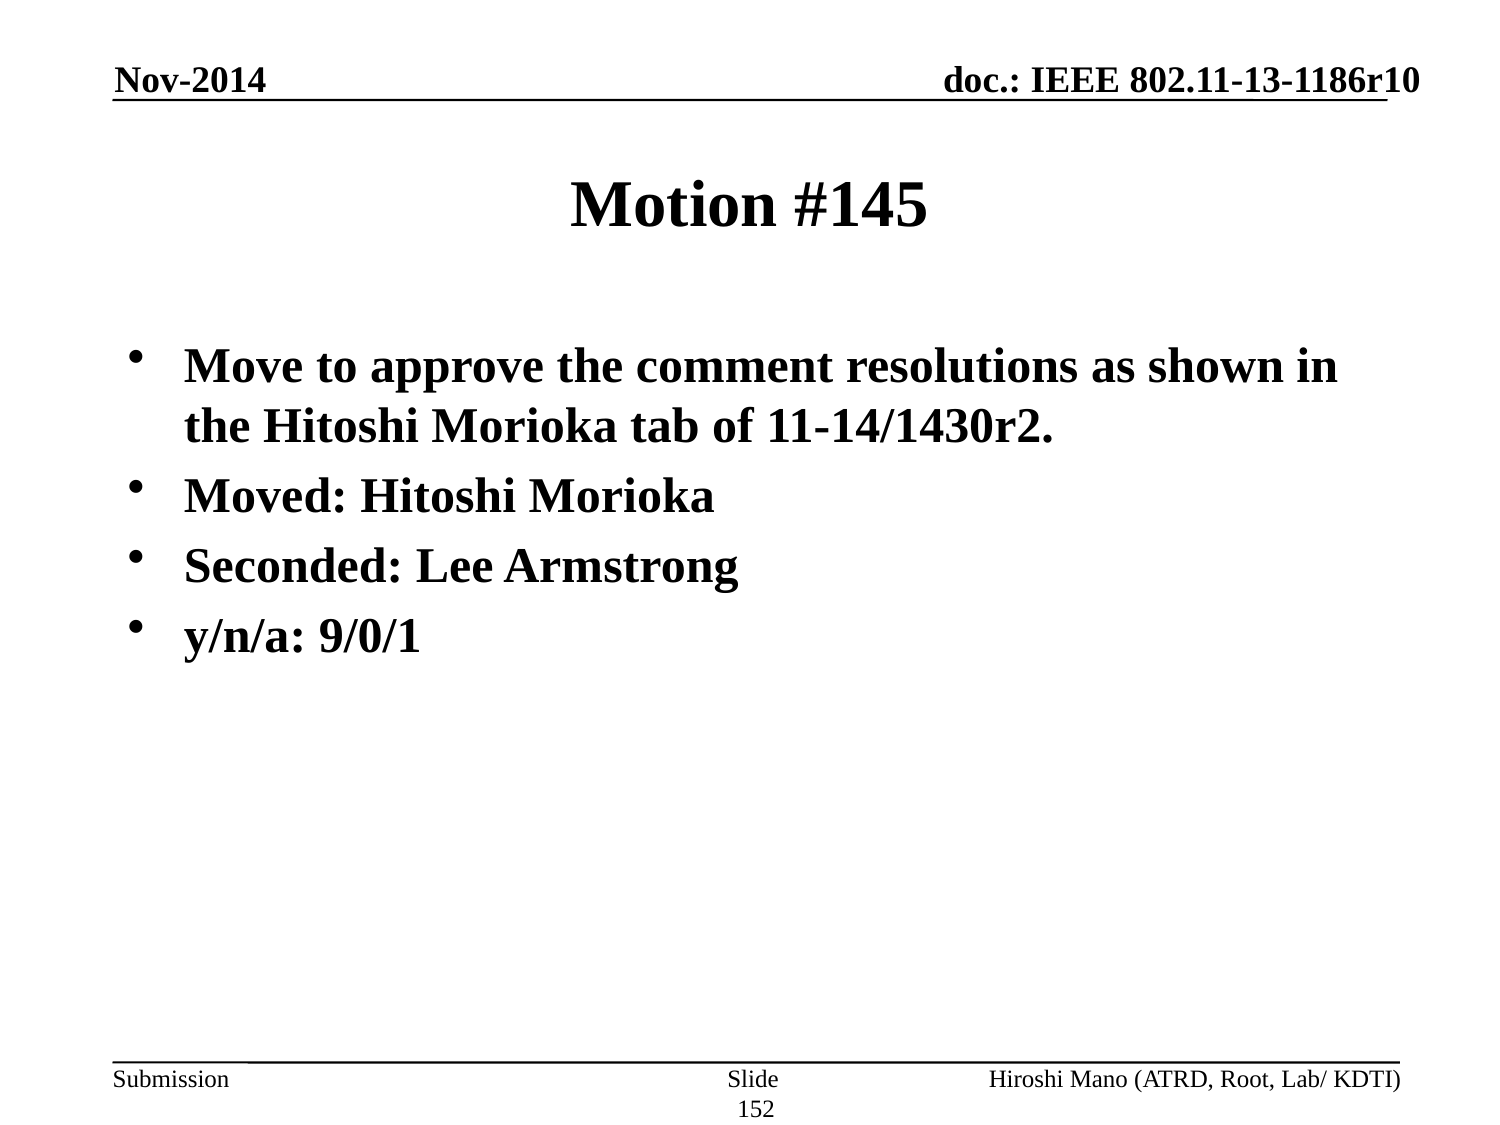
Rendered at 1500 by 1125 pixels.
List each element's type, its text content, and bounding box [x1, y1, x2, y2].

slide_number Slide 152 [712, 1061, 800, 1093]
title Motion #145 [112, 112, 1388, 288]
slide_number Nov-2014 [114, 54, 274, 101]
list Move to approve the comment resolutions as shown in the Hitoshi Morioka tab of 11-14/1430r2. Moved: Hitoshi Morioka Seconded: Lee Armstrong y/n/a: 9/0/1 [112, 324, 1388, 1001]
footer Hiroshi Mano (ATRD, Root, Lab/ KDTI) [984, 1061, 1402, 1093]
